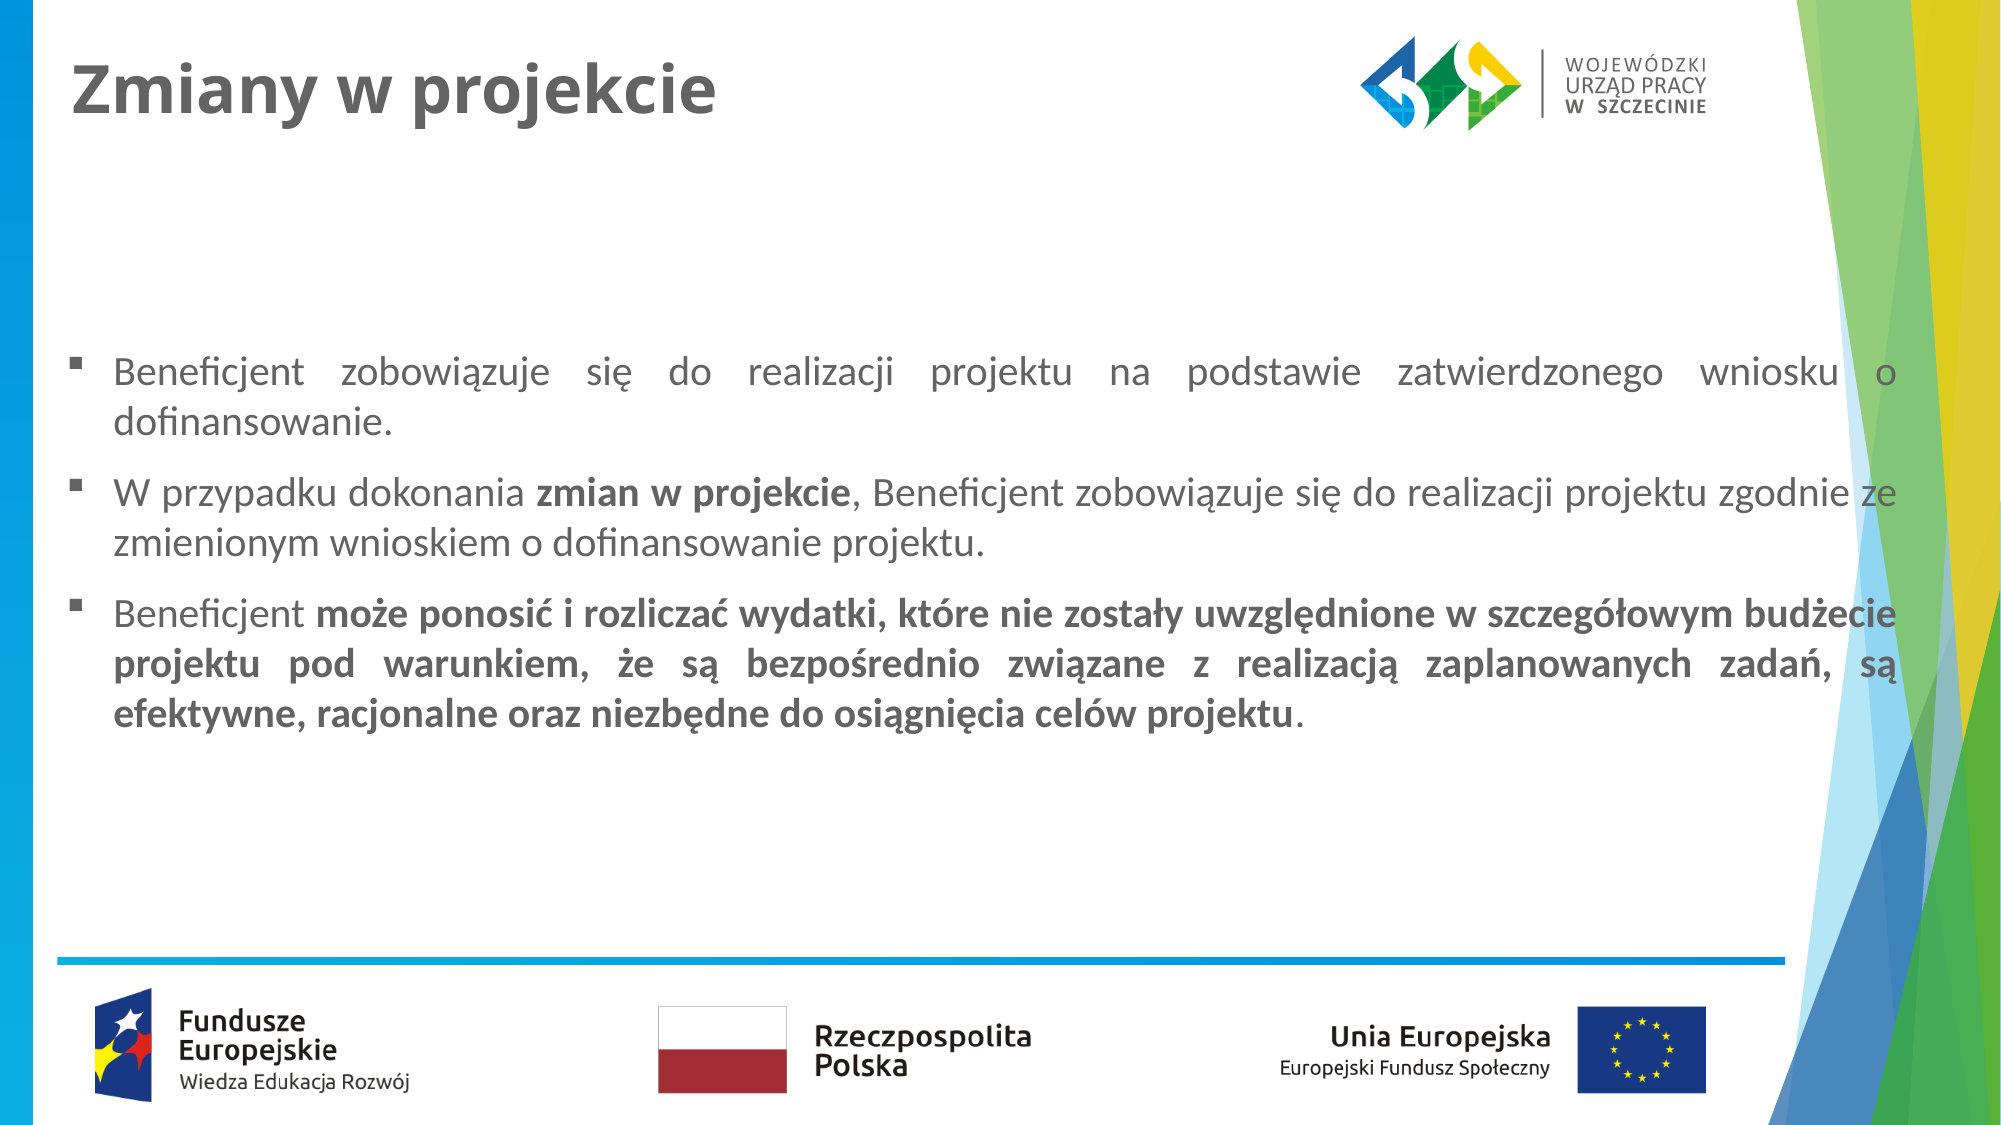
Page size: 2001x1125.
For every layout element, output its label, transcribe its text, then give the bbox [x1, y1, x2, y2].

title Zmiany w projekcie [57, 39, 1340, 215]
picture [95, 1051, 1706, 1102]
list Beneficjent zobowiązuje się do realizacji projektu na podstawie zatwierdzonego wniosku o dofinansowanie. W przypadku dokonania zmian w projekcie, Beneficjent zobowiązuje się do realizacji projektu zgodnie ze zmienionym wnioskiem o dofinansowanie projektu. Beneficjent może ponosić i rozliczać wydatki, które nie zostały uwzględnione w szczegółowym budżecie projektu pod warunkiem, że są bezpośrednio związane z realizacją zaplanowanych zadań, są efektywne, racjonalne oraz niezbędne do osiągnięcia celów projektu. [51, 336, 1913, 1051]
picture [1360, 36, 1706, 131]
